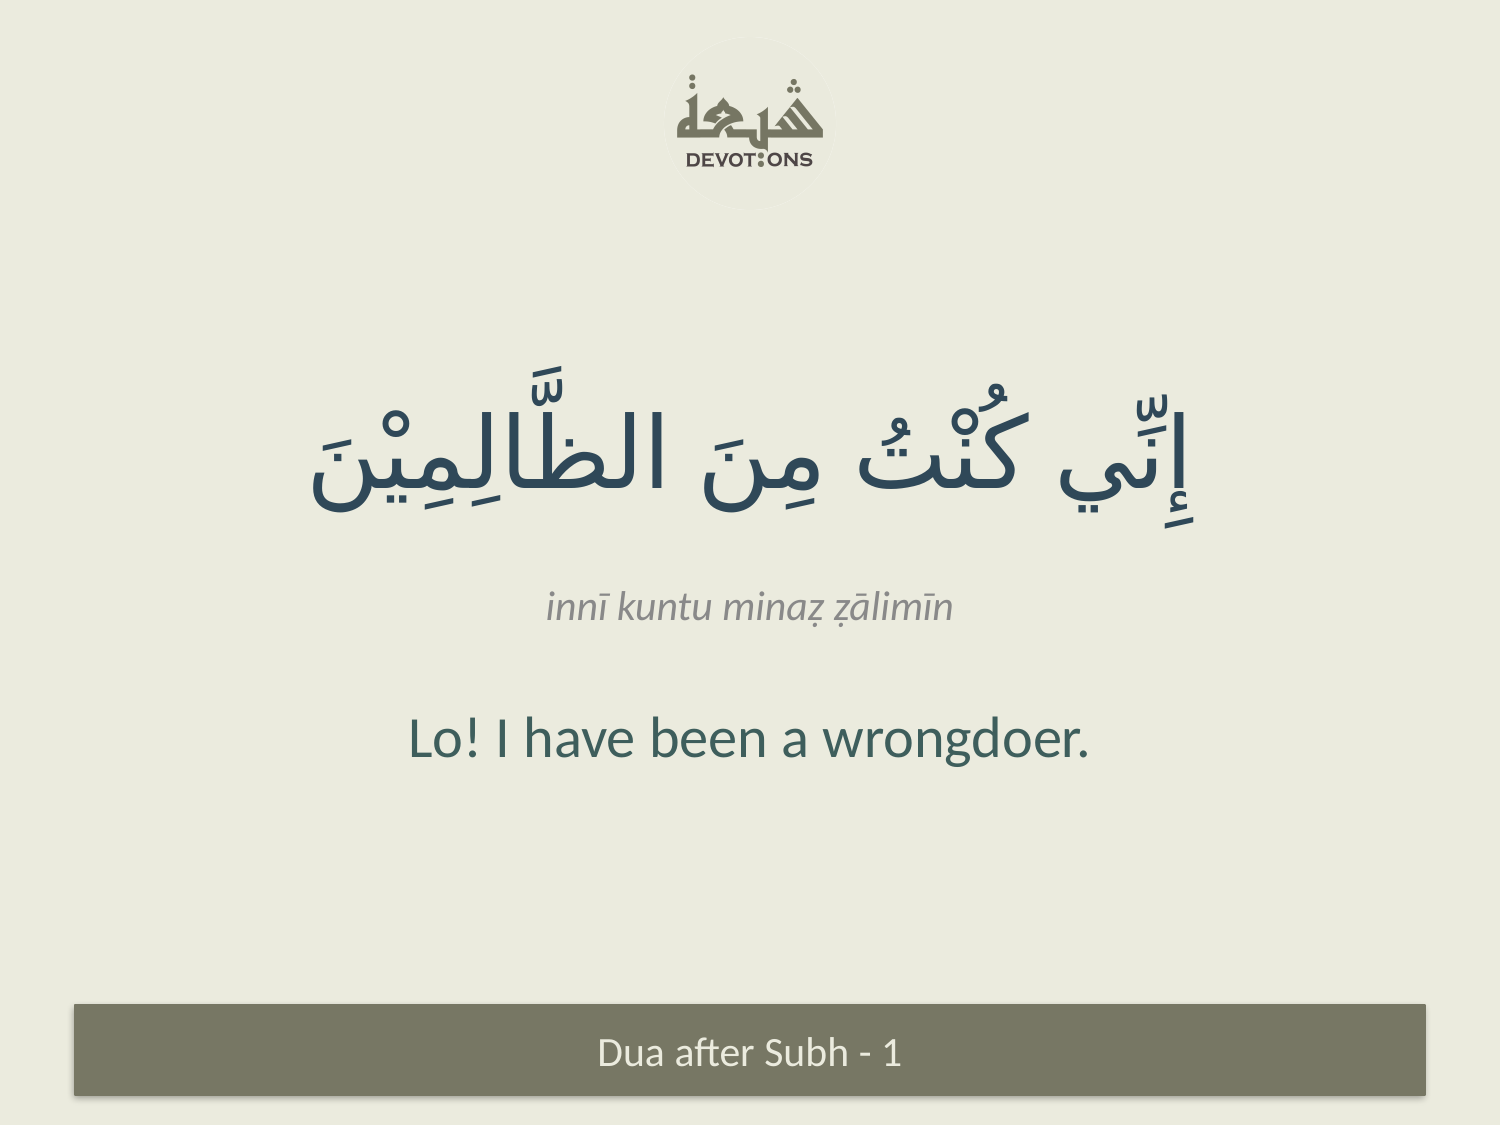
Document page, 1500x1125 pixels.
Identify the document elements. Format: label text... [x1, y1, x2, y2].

text_box [74, 1004, 1426, 1096]
text_box إِنِّي كُنْتُ مِنَ الظَّالِمِيْنَ innī kuntu minaẓ ẓālimīn Lo! I have been a wrongdoer. [74, 381, 1425, 776]
picture [656, 29, 844, 218]
text_box Dua after Subh - 1 [582, 1017, 918, 1083]
